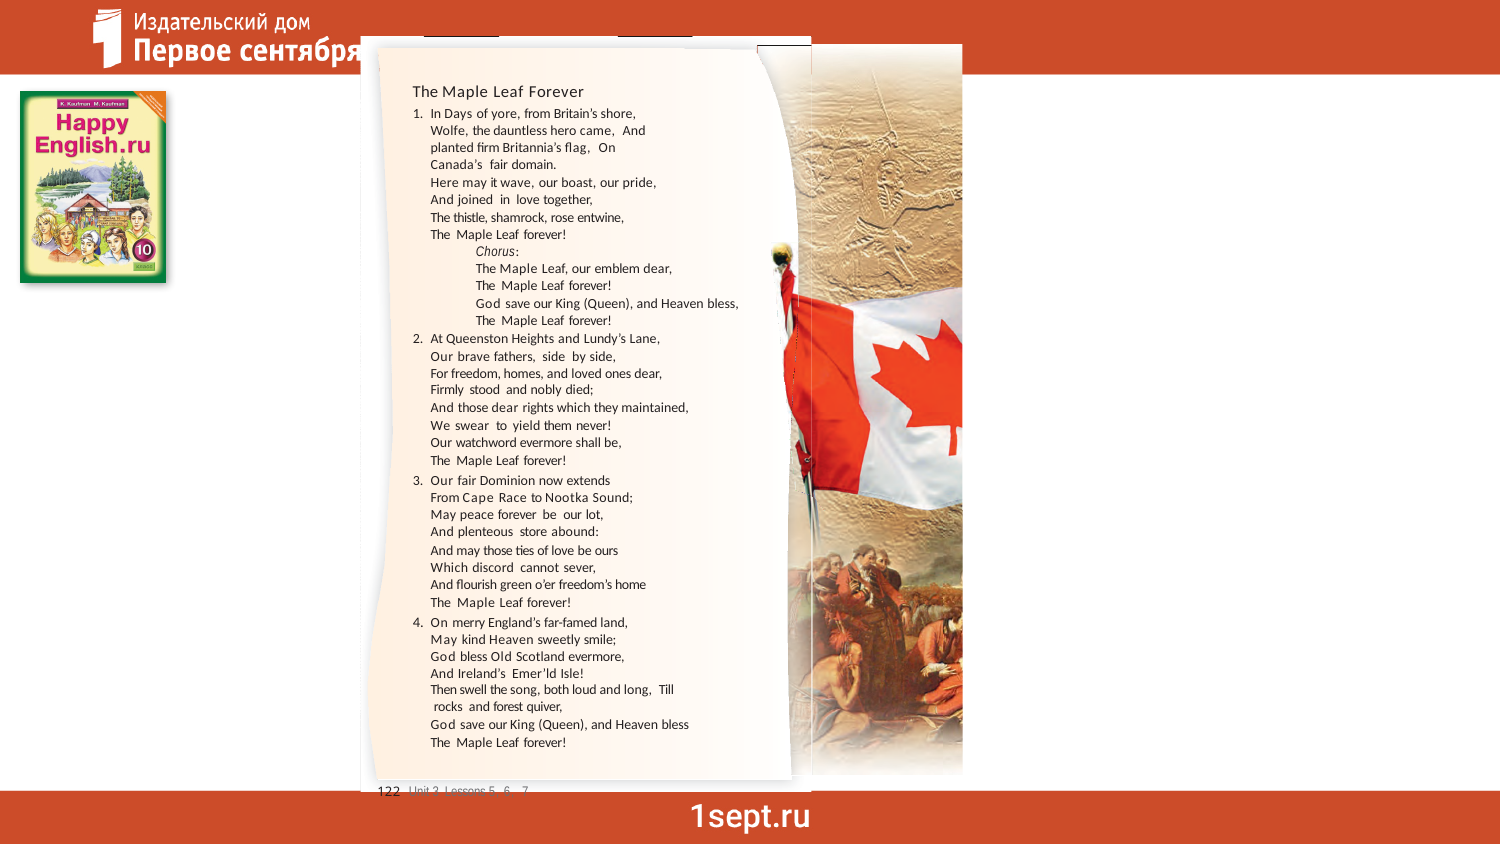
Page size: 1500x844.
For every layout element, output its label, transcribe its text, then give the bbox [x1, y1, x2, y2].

text_box [811, 241, 963, 511]
text_box [943, 511, 963, 775]
text_box [756, 44, 812, 241]
picture [0, 0, 1500, 844]
text_box [789, 241, 812, 495]
text_box [812, 44, 963, 241]
text_box The Maple Leaf Forever In Days of yore, from Britain’s shore, Wolfe, the dauntless hero came, And planted firm Britannia’s flag, On Canada’s fair domain. Here may it wave, our boast, our pride, And joined in love together, The thistle, shamrock, rose entwine, The Maple Leaf forever! Chorus: The Maple Leaf, our emblem dear, The Maple Leaf forever! God save our King (Queen), and Heaven bless, The Maple Leaf forever! At Queenston Heights and Lundy’s Lane, Our brave fathers, side by side, For freedom, homes, and loved ones dear, Firmly stood and nobly died; And those dear rights which they maintained, We swear to yield them never! Our watchword evermore shall be, The Maple Leaf forever! Our fair Dominion now extends From Cape Race to Nootka Sound; May peace forever be our lot, And plenteous store abound: And may those ties of love be ours Which discord cannot sever, And flourish green o’er freedom’s home The Maple Leaf forever! On merry England’s far-famed land, May kind Heaven sweetly smile; God bless Old Scotland evermore, And Ireland’s Emer’ld Isle! Then swell the song, both loud and long, Till rocks and forest quiver, God save our King (Queen), and Heaven bless The Maple Leaf forever! 122 Unit 3 Lessons 5, 6, 7 [375, 75, 764, 800]
text_box [359, 35, 812, 792]
text_box [367, 48, 798, 779]
text_box [769, 241, 799, 439]
text_box [798, 495, 812, 775]
text_box [812, 511, 943, 775]
